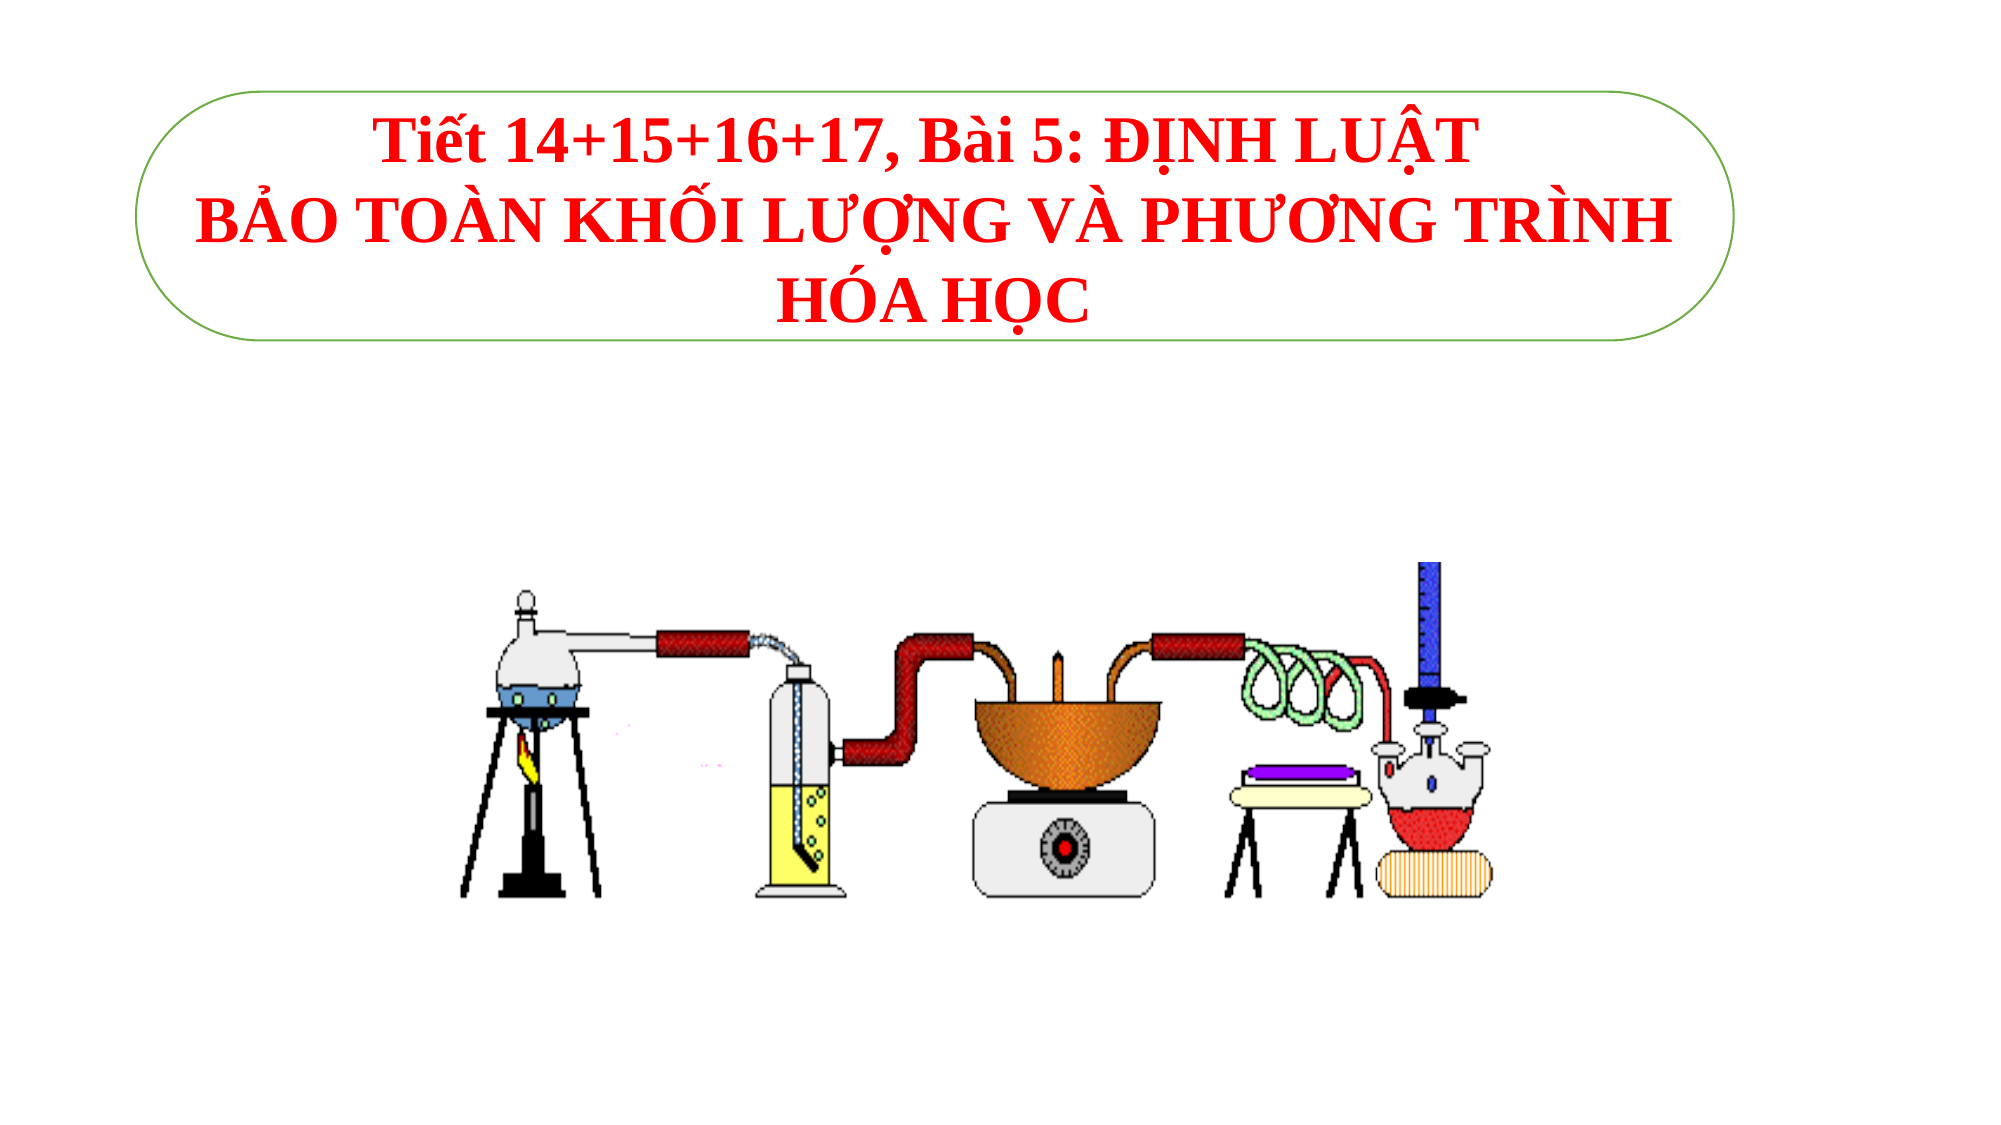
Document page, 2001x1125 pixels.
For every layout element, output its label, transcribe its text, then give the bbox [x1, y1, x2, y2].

picture [416, 562, 1534, 925]
text_box Tiết 14+15+16+17, Bài 5: ĐỊNH LUẬT BẢO TOÀN KHỐI LƯỢNG VÀ PHƯƠNG TRÌNH HÓA HỌC [134, 90, 1735, 342]
